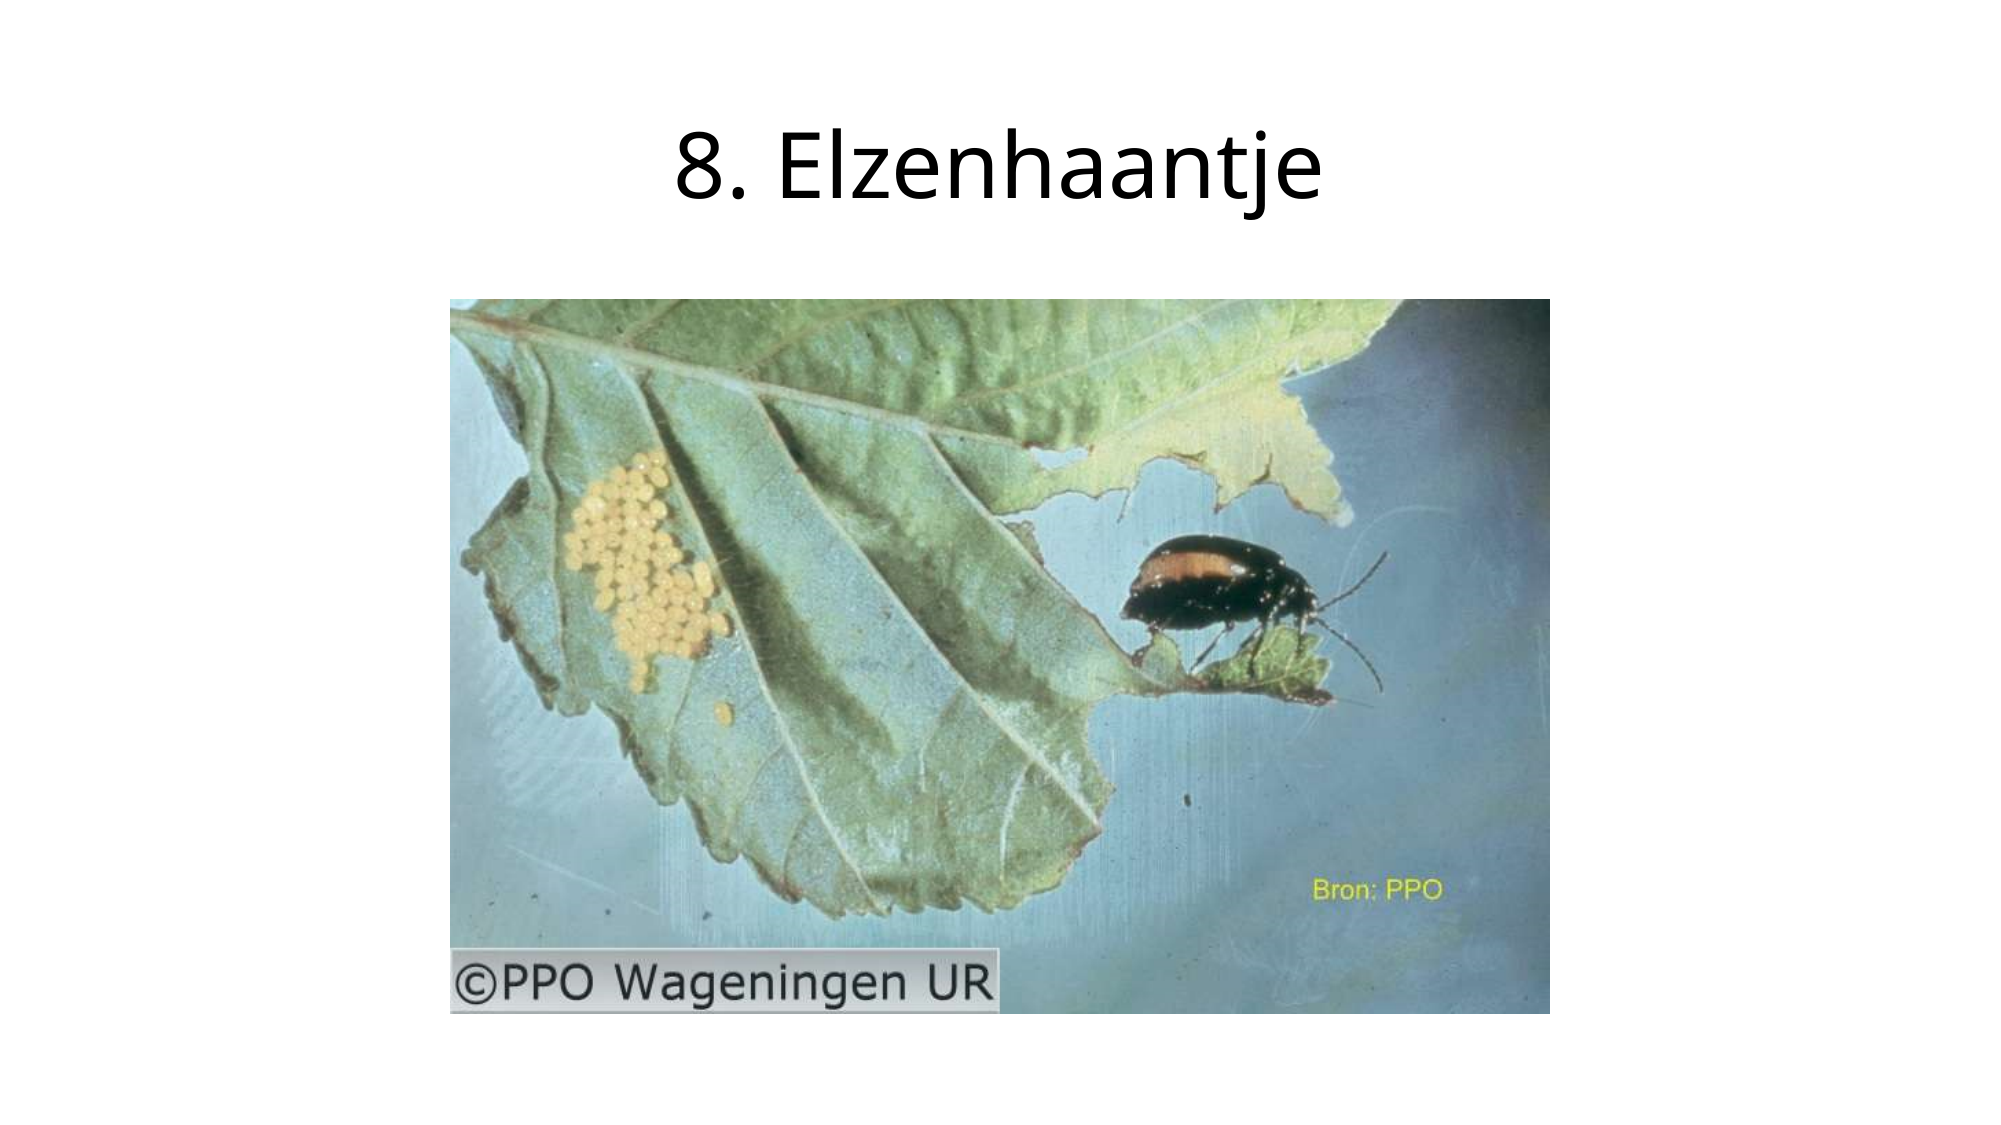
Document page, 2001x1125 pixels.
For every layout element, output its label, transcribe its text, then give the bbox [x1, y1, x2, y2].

title 8. Elzenhaantje [137, 59, 1863, 278]
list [450, 299, 1550, 1014]
